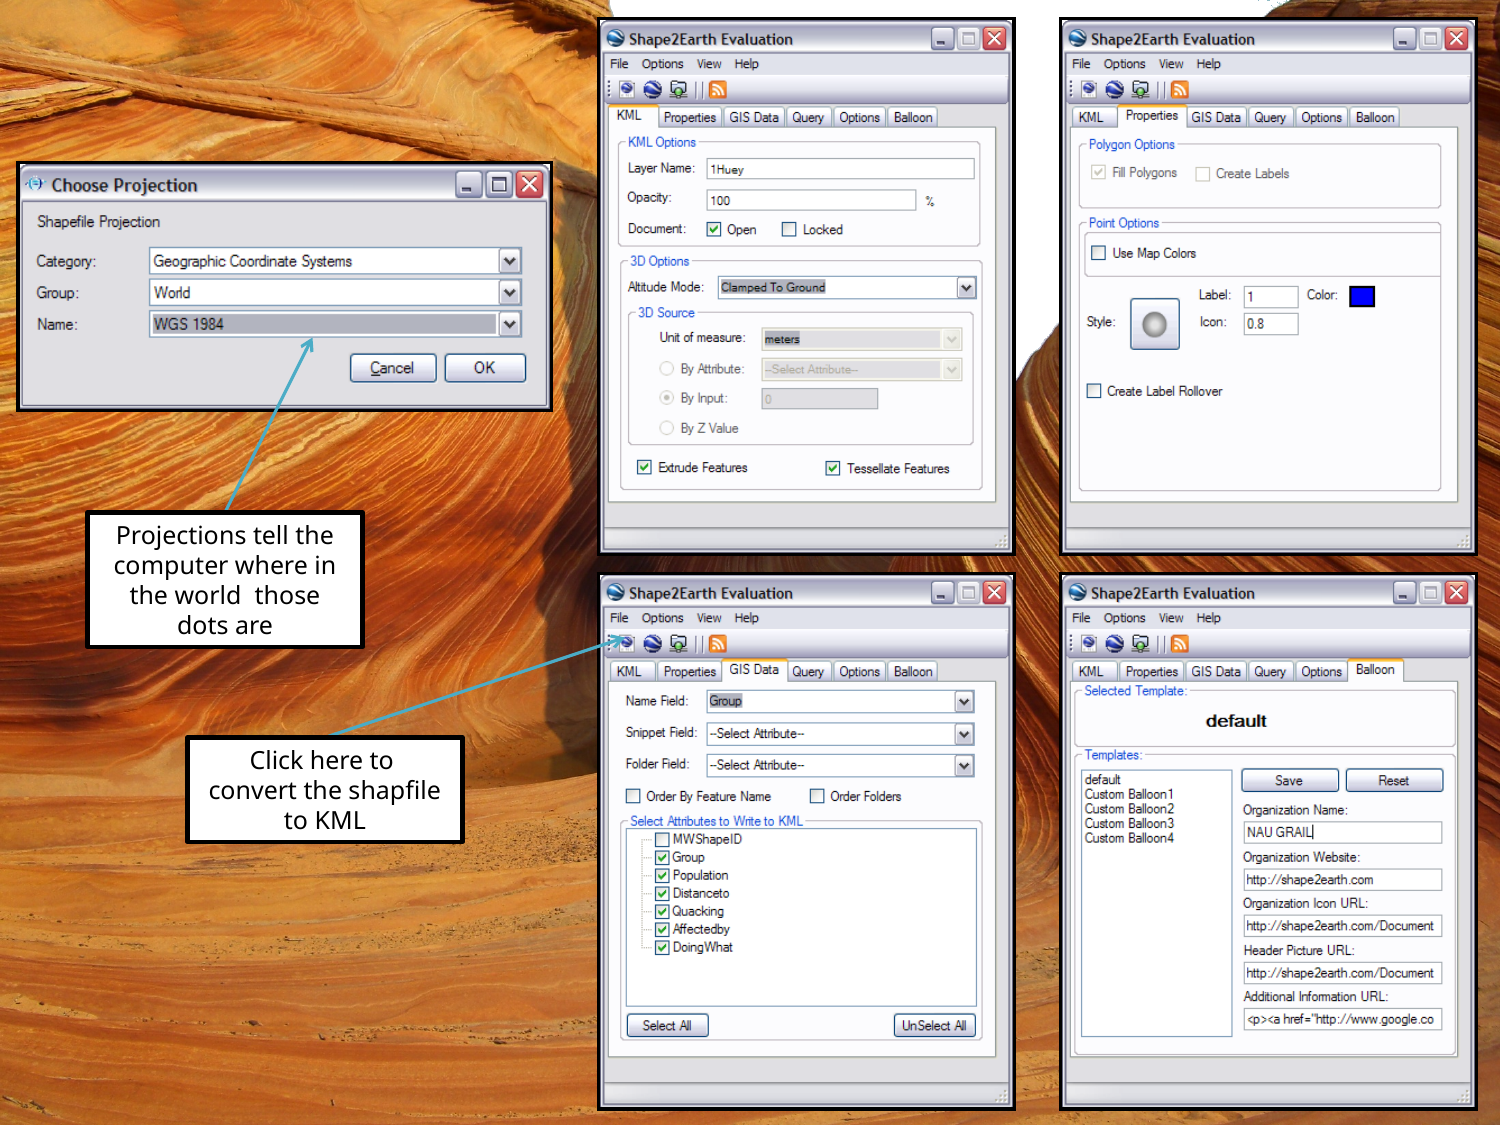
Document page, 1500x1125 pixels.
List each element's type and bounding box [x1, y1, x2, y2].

picture [0, 0, 1500, 1125]
text_box [424, 537, 526, 838]
text_box [180, 380, 357, 469]
